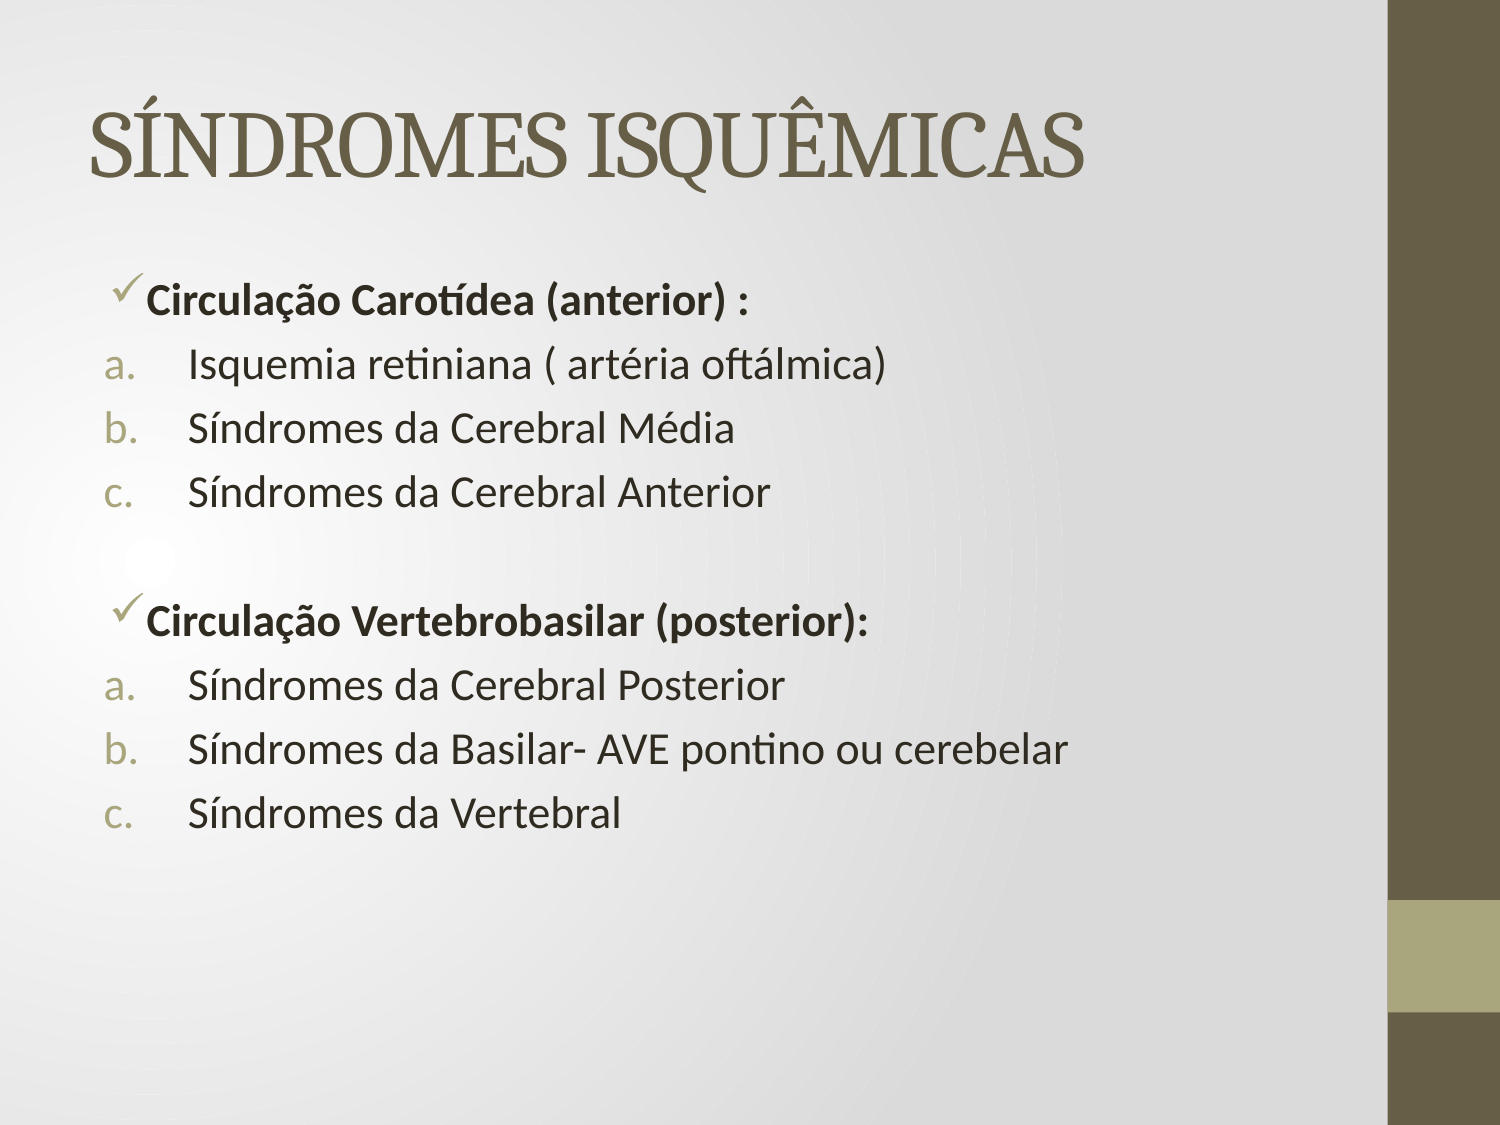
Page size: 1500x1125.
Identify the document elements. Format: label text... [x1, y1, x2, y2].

title SÍNDROMES ISQUÊMICAS [75, 45, 1325, 233]
list Circulação Carotídea (anterior) : Isquemia retiniana ( artéria oftálmica) Síndromes da Cerebral Média Síndromes da Cerebral Anterior Circulação Vertebrobasilar (posterior): Síndromes da Cerebral Posterior Síndromes da Basilar- AVE pontino ou cerebelar Síndromes da Vertebral [75, 262, 1325, 1050]
